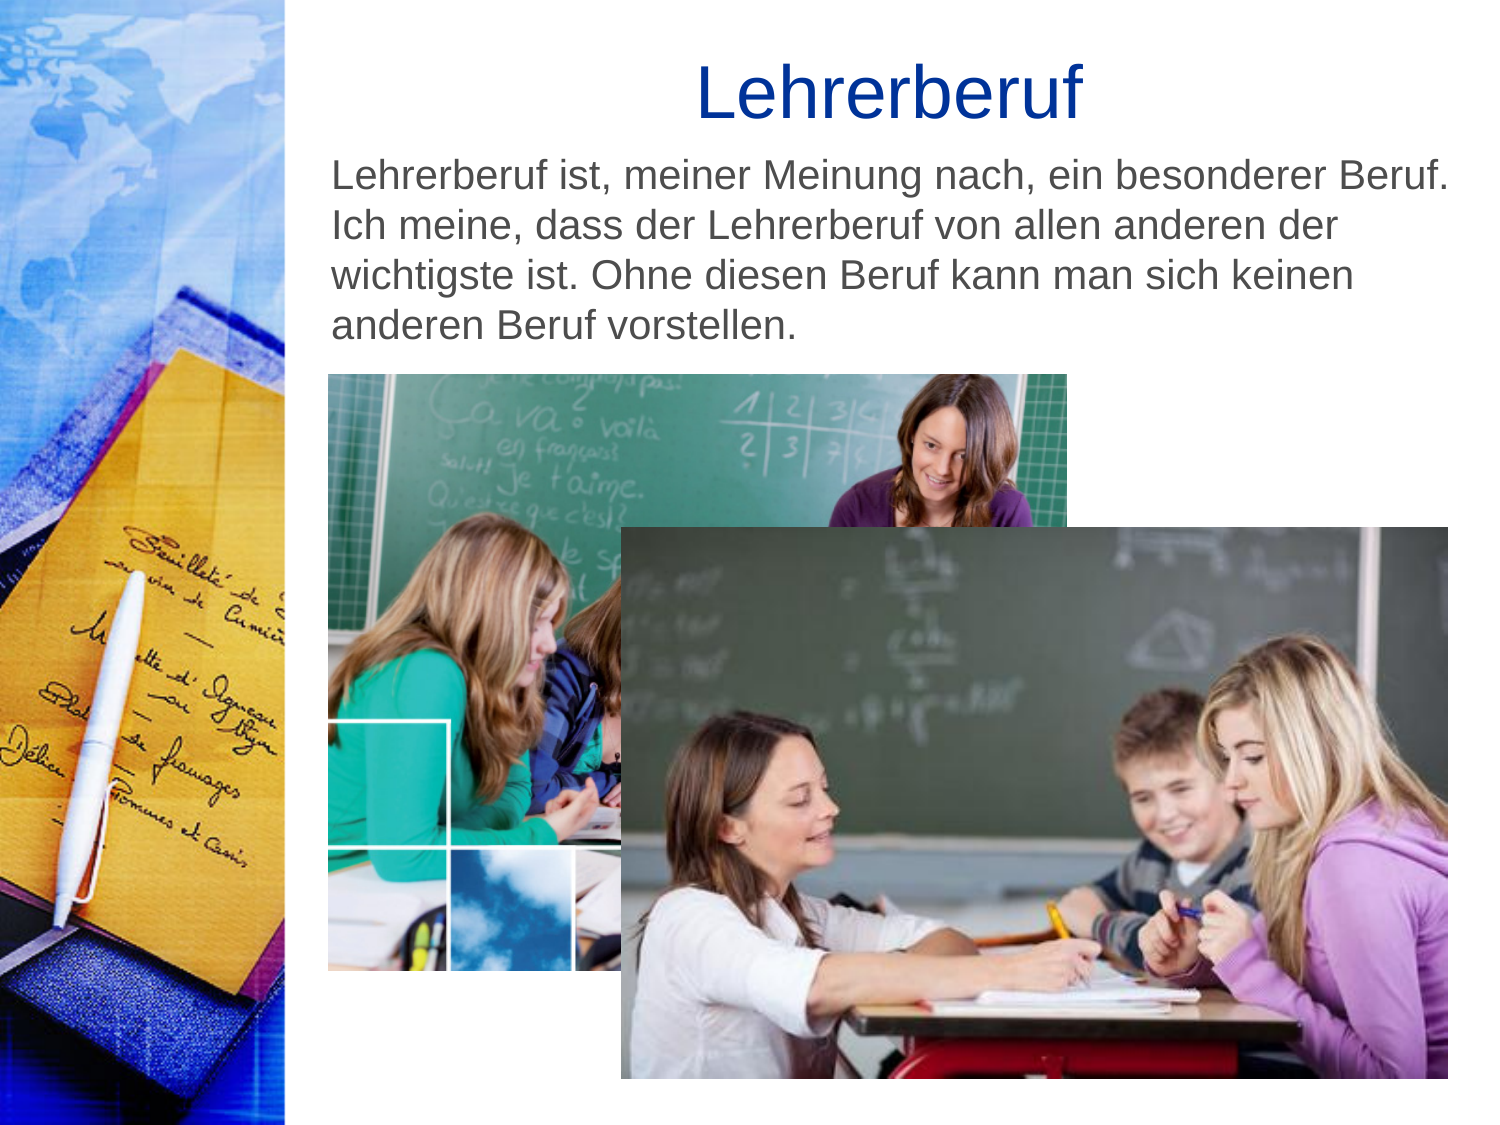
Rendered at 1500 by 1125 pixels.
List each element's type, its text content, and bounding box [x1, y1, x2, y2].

text_box Lehrerberuf ist, meiner Meinung nach, ein besonderer Beruf. Ich meine, dass der Lehrerberuf von allen anderen der wichtigste ist. Ohne diesen Beruf kann man sich keinen anderen Beruf vorstellen. [316, 140, 1477, 356]
title Lehrerberuf [351, 23, 1427, 140]
picture [0, 0, 1500, 1125]
